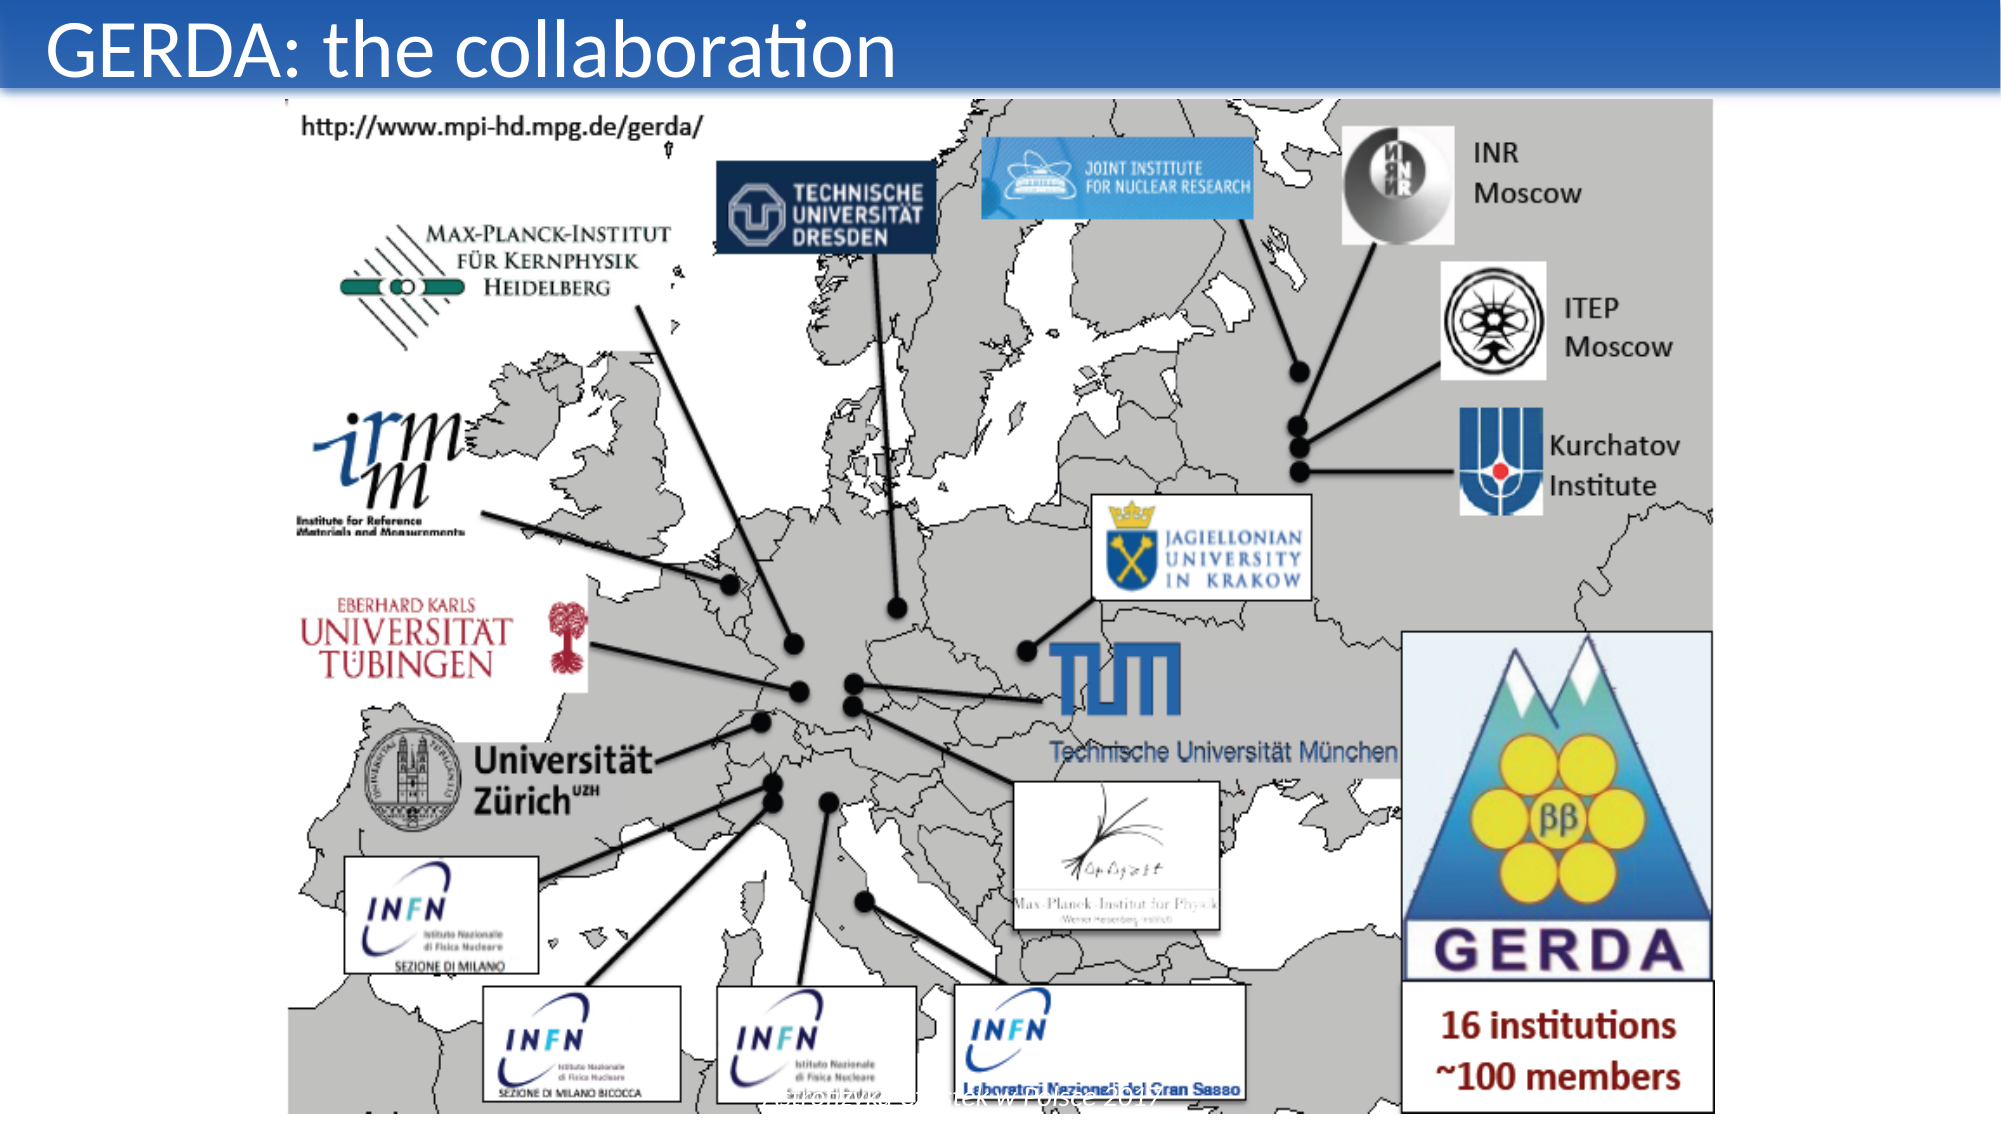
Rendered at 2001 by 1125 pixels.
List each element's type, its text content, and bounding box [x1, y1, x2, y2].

picture [284, 99, 1716, 1114]
title GERDA: the collaboration [0, 0, 2000, 88]
